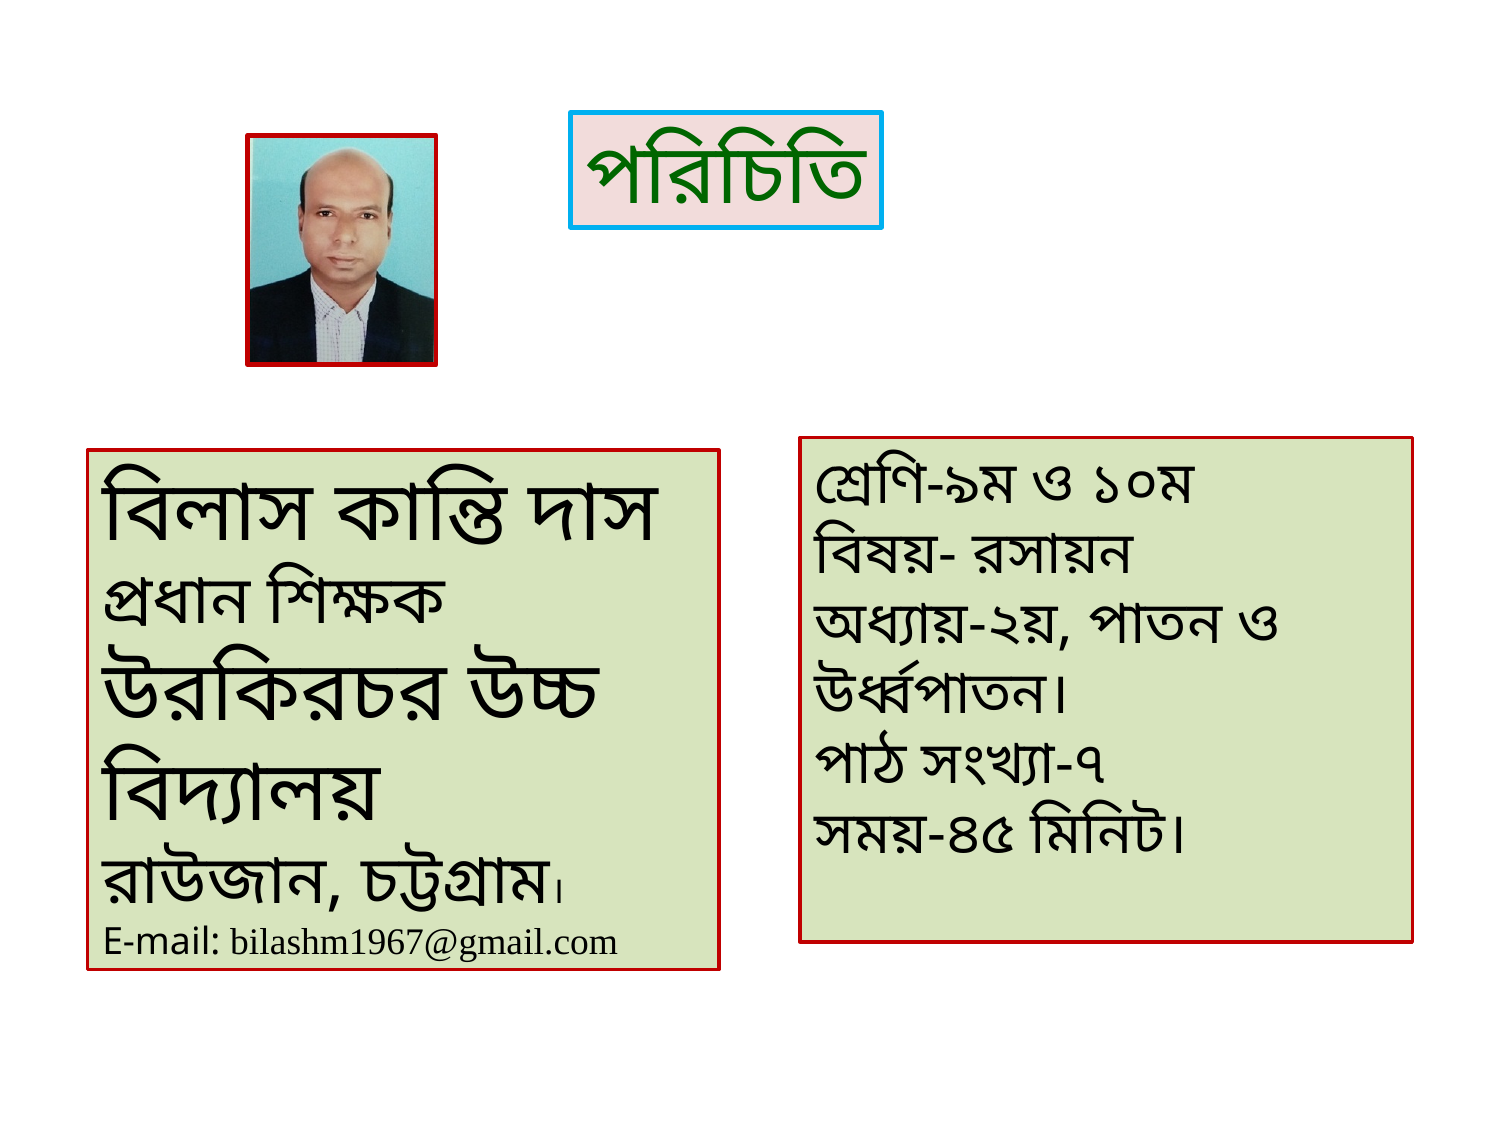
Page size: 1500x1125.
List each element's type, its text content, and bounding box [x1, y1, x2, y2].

text_box শ্রেণি-৯ম ও ১০ম বিষয়- রসায়ন অধ্যায়-২য়, পাতন ও উর্ধ্বপাতন। পাঠ সংখ্যা-৭ সময়-৪৫ মিনিট। [799, 437, 1413, 943]
text_box বিলাস কান্তি দাস প্রধান শিক্ষক উরকিরচর উচ্চ বিদ্যালয় রাউজান, চট্টগ্রাম। E-mail: bilashm1967@gmail.com [87, 450, 719, 970]
text_box পরিচিতি [570, 112, 882, 228]
picture [249, 137, 434, 363]
